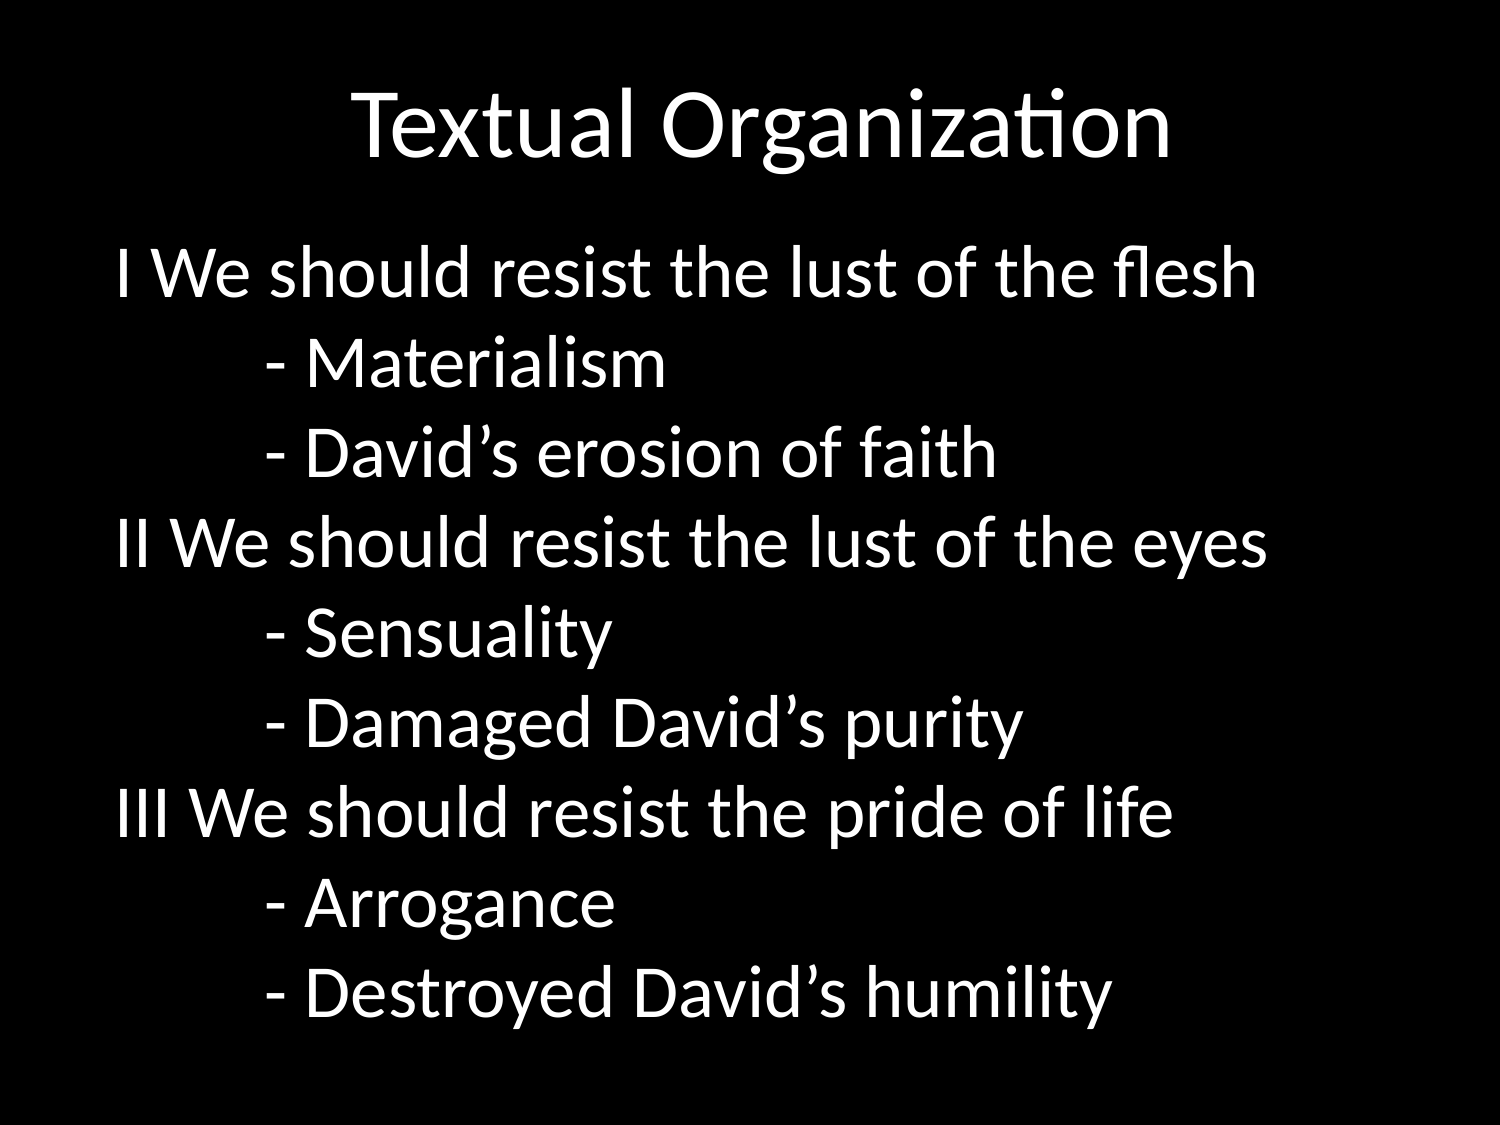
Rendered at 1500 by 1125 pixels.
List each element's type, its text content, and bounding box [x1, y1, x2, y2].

text_box Textual Organization I We should resist the lust of the flesh - Materialism - David’s erosion of faith II We should resist the lust of the eyes - Sensuality - Damaged David’s purity III We should resist the pride of life - Arrogance - Destroyed David’s humility [99, 50, 1425, 1040]
